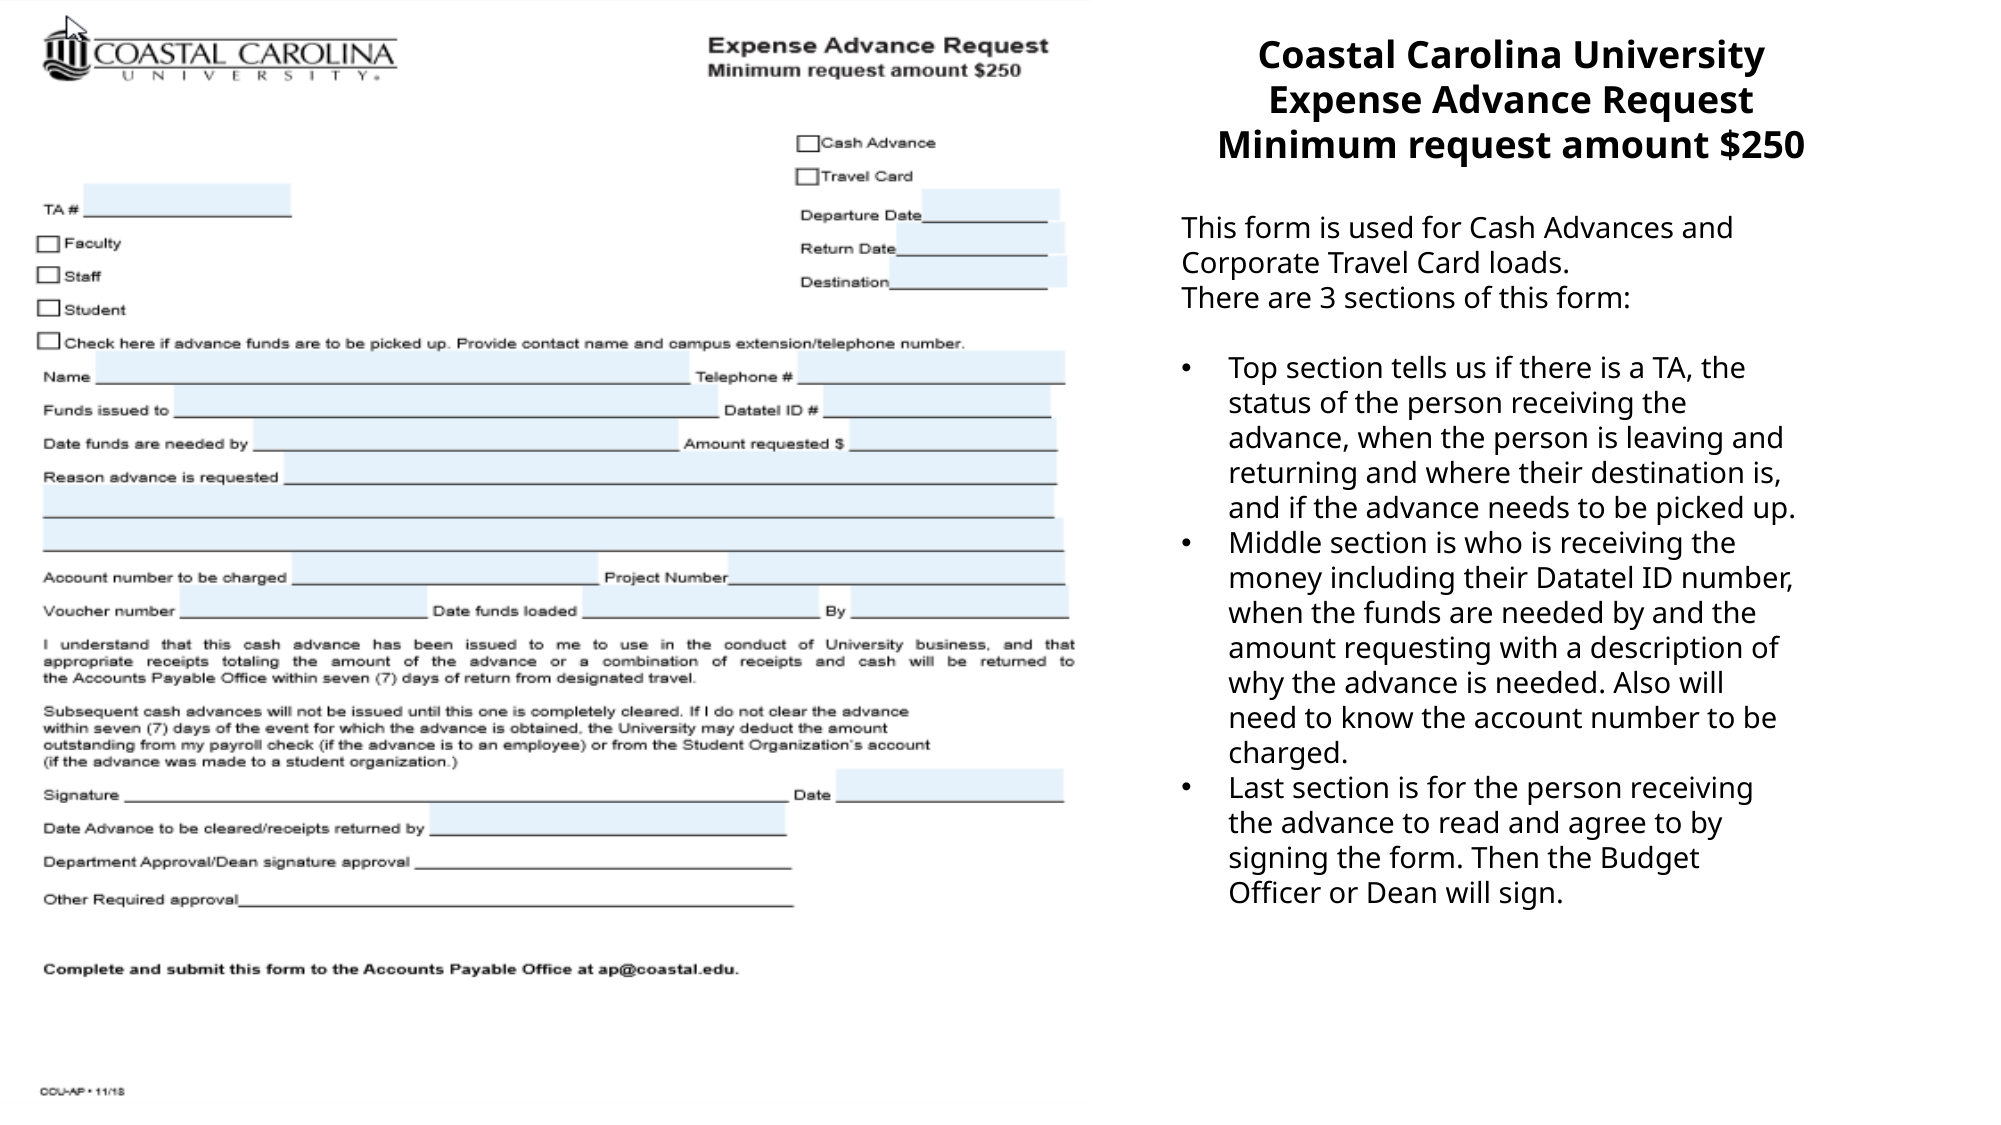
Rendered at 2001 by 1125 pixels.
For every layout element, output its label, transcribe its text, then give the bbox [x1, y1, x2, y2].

text_box Coastal Carolina University Expense Advance Request Minimum request amount $250 [1149, 23, 1874, 173]
picture [0, 0, 1091, 1104]
text_box This form is used for Cash Advances and Corporate Travel Card loads. There are 3 sections of this form: Top section tells us if there is a TA, the status of the person receiving the advance, when the person is leaving and returning and where their destination is, and if the advance needs to be picked up. Middle section is who is receiving the money including their Datatel ID number, when the funds are needed by and the amount requesting with a description of why the advance is needed. Also will need to know the account number to be charged. Last section is for the person receiving the advance to read and agree to by signing the form. Then the Budget Officer or Dean will sign. [1166, 202, 1816, 917]
